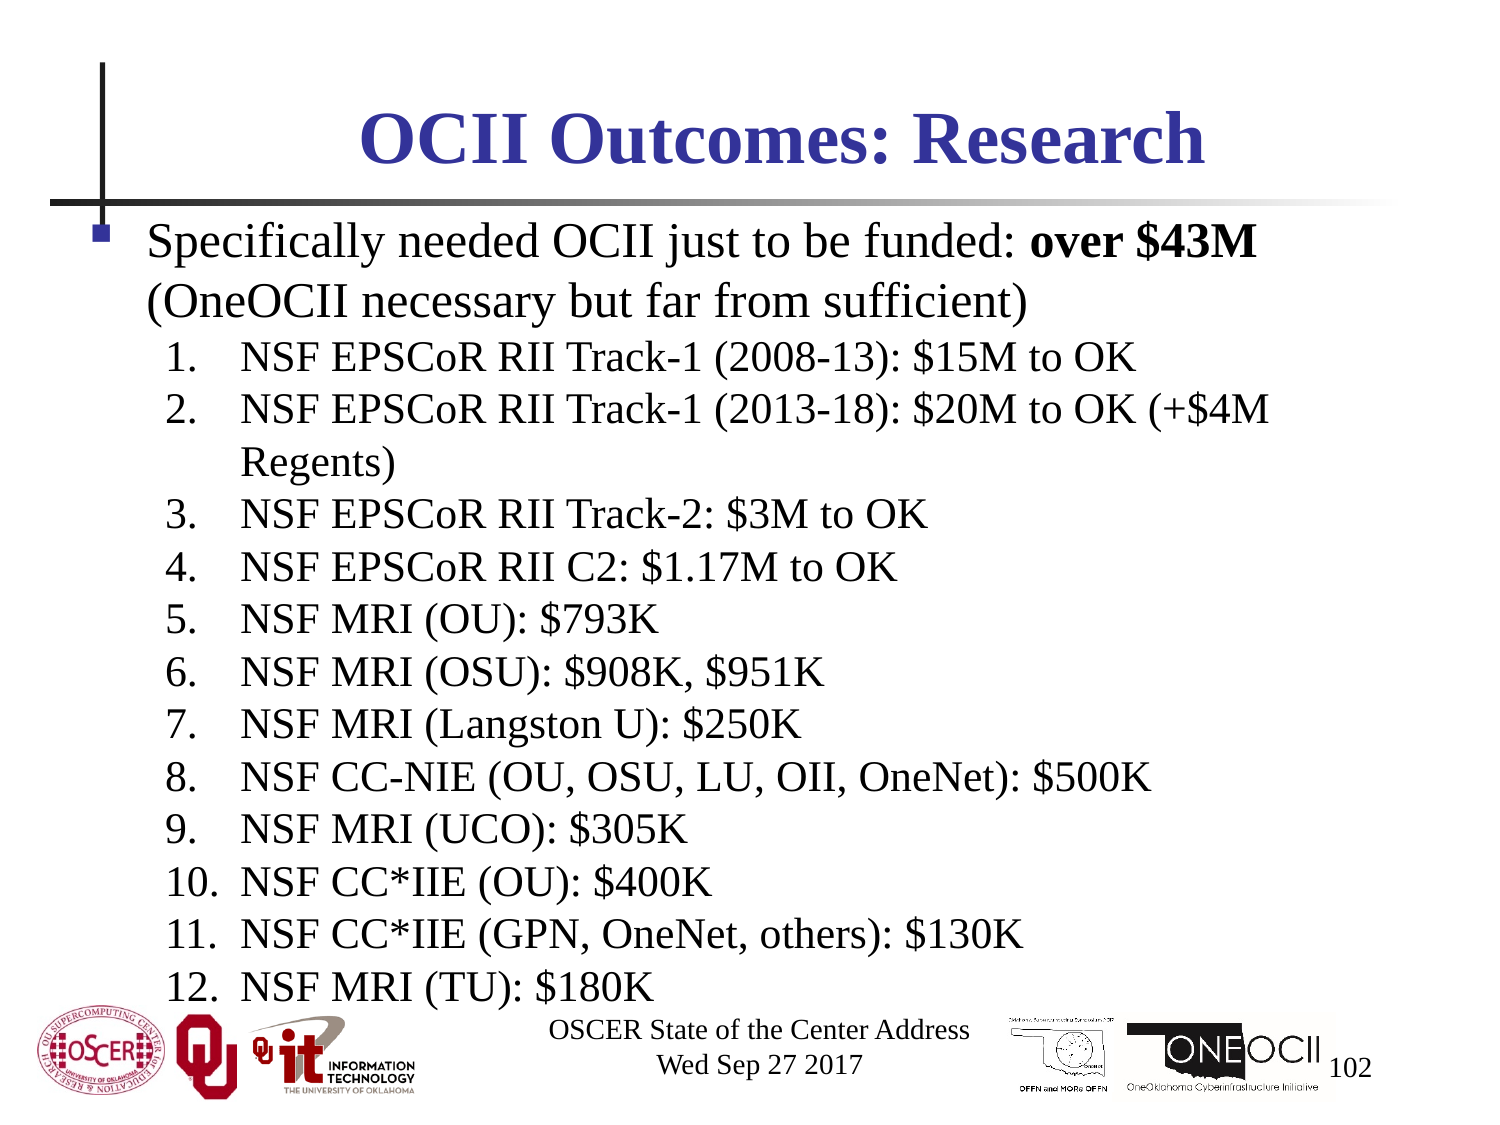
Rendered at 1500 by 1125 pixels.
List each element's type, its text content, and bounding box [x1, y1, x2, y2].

picture [37, 1005, 165, 1095]
title OCII Outcomes: Research [124, 74, 1442, 187]
picture [1007, 1012, 1336, 1102]
list Specifically needed OCII just to be funded: over $43M (OneOCII necessary but far from sufficient) NSF EPSCoR RII Track-1 (2008-13): $15M to OK NSF EPSCoR RII Track-1 (2013-18): $20M to OK (+$4M Regents) NSF EPSCoR RII Track-2: $3M to OK NSF EPSCoR RII C2: $1.17M to OK NSF MRI (OU): $793K NSF MRI (OSU): $908K, $951K NSF MRI (Langston U): $250K NSF CC-NIE (OU, OSU, LU, OII, OneNet): $500K NSF MRI (UCO): $305K NSF CC*IIE (OU): $400K NSF CC*IIE (GPN, OneNet, others): $130K NSF MRI (TU): $180K [74, 199, 1438, 963]
slide_number 102 [1174, 1015, 1388, 1091]
picture [174, 1005, 425, 1104]
footer OSCER State of the Center Address Wed Sep 27 2017 [431, 1012, 1088, 1088]
